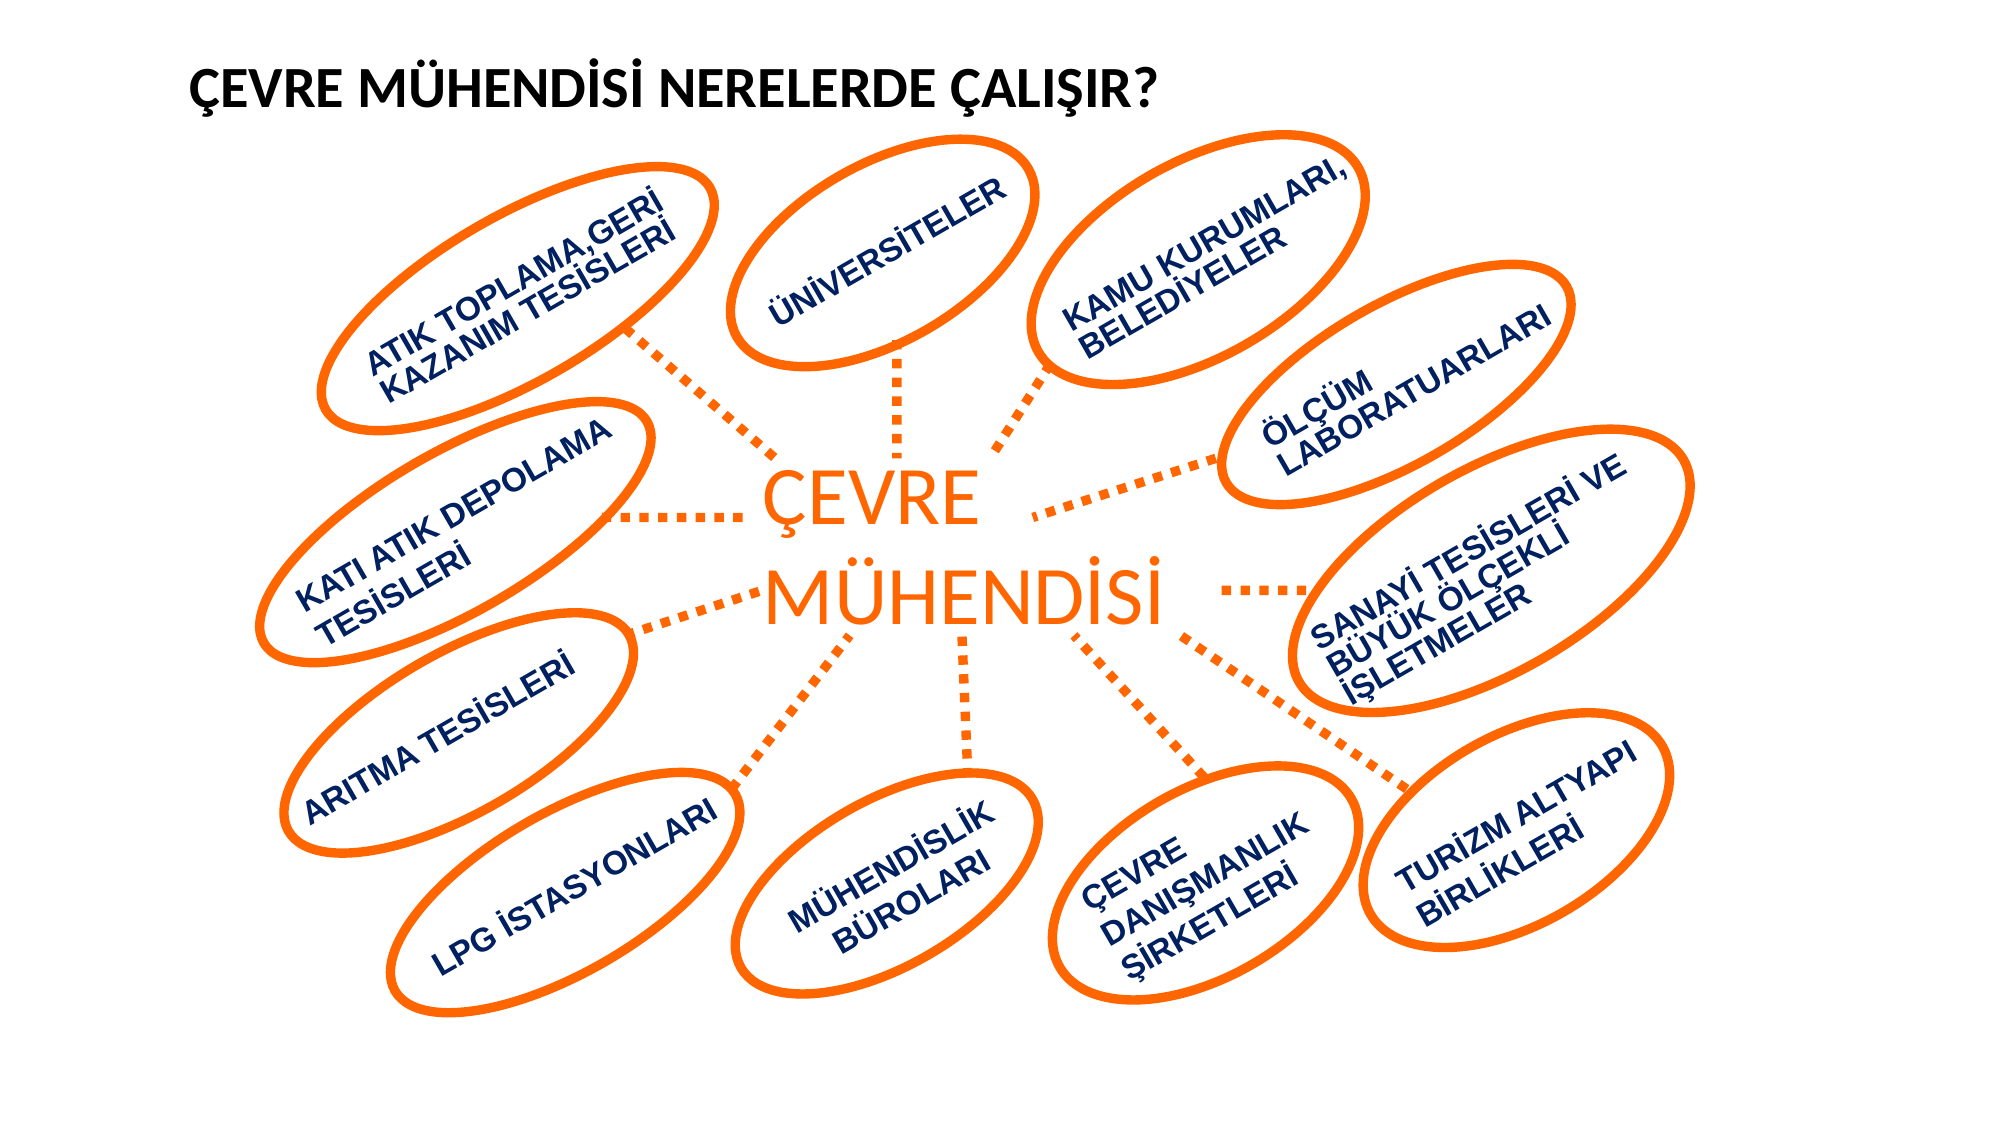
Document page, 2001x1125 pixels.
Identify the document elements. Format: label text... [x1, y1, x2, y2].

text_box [234, 148, 1766, 977]
text_box ÇEVRE MÜHENDİSİ NERELERDE ÇALIŞIR? [174, 49, 1525, 137]
